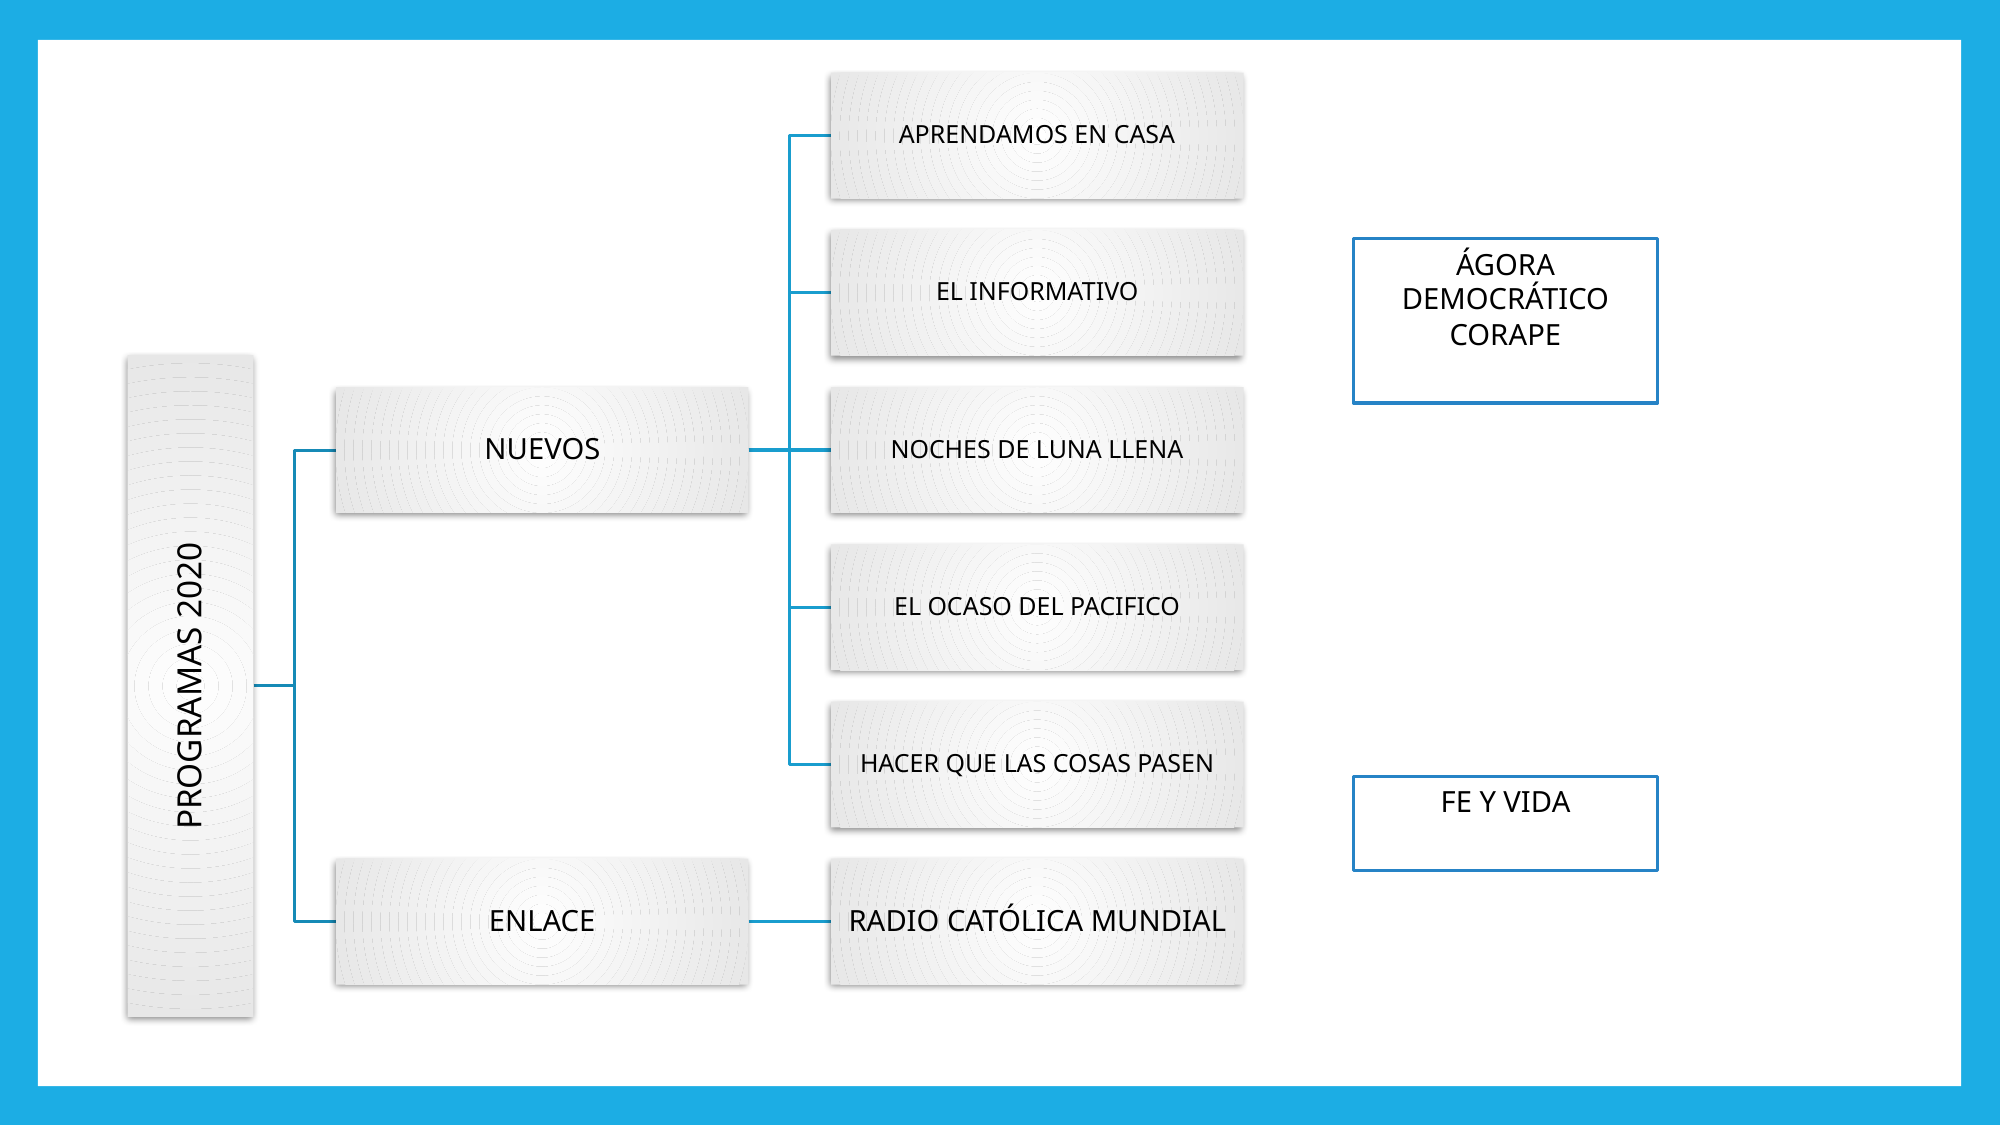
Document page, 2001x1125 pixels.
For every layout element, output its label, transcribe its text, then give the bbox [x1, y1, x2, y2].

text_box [0, 71, 1523, 1018]
text_box FE Y VIDA [1527, 775, 1659, 872]
text_box ÁGORA DEMOCRÁTICO CORAPE [1527, 237, 1659, 405]
